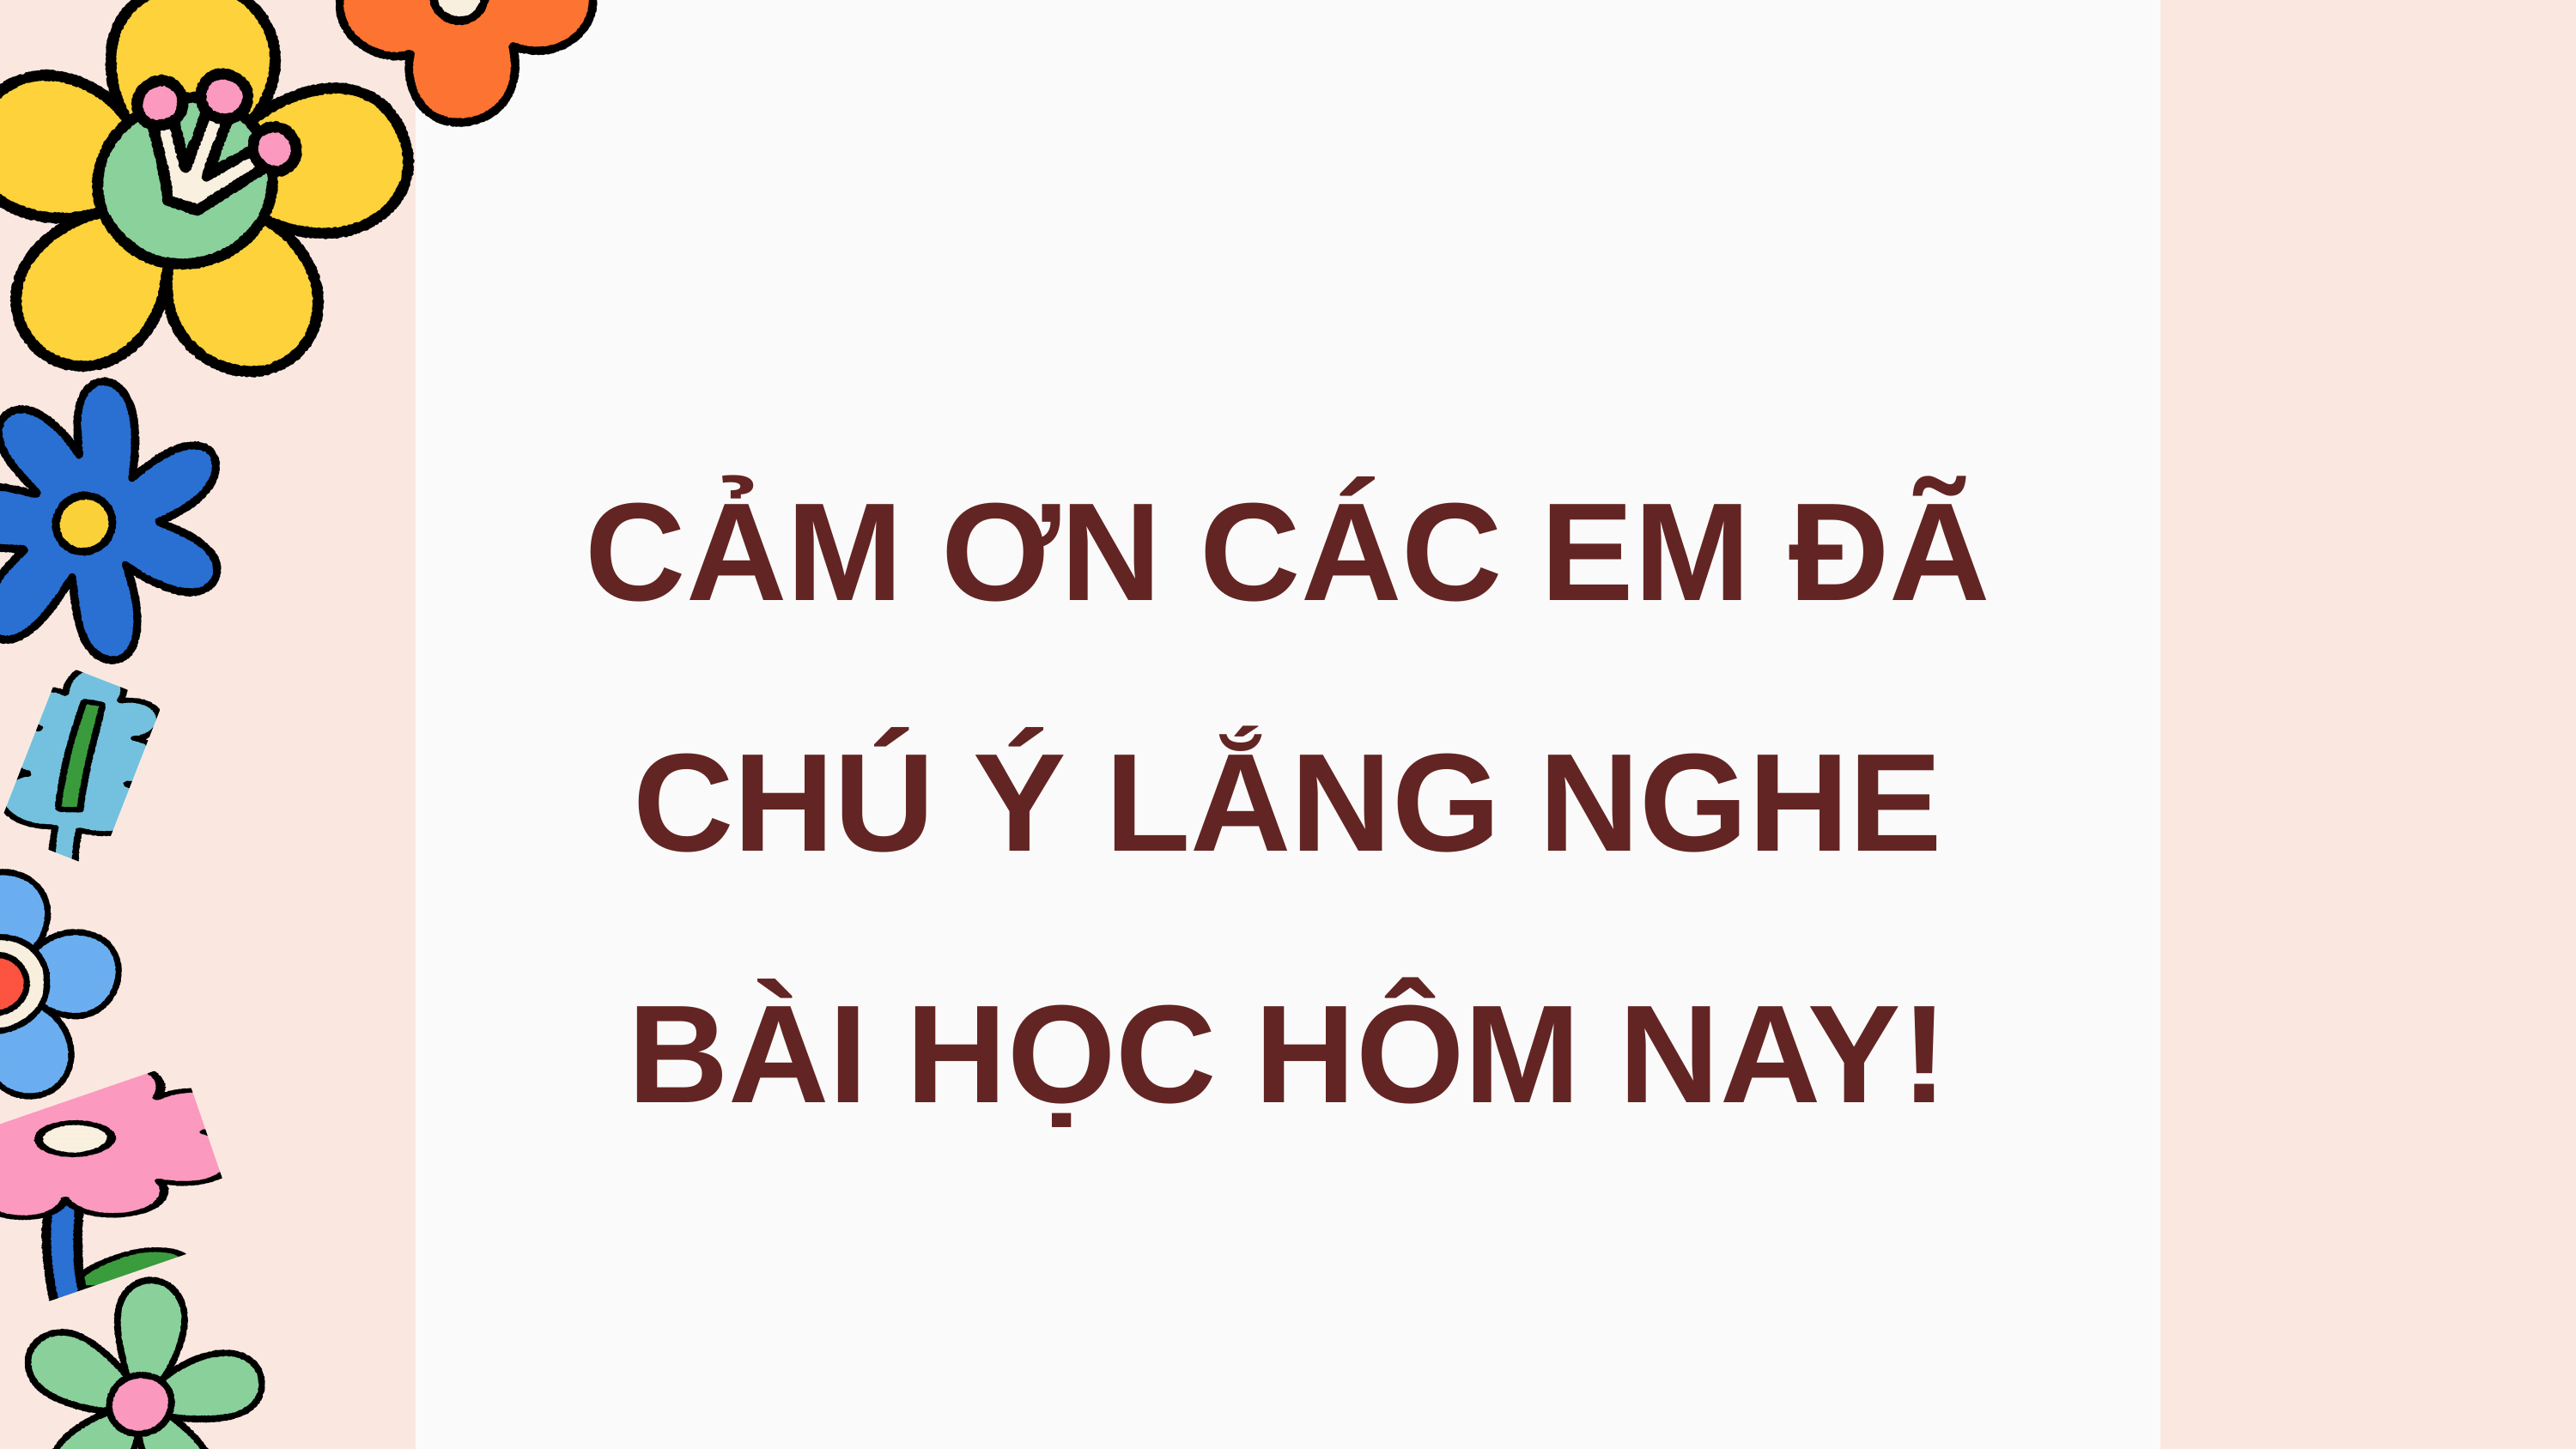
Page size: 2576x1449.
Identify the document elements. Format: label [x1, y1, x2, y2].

text_box [335, 0, 508, 127]
text_box [0, 1061, 242, 1319]
text_box [514, 0, 2062, 1449]
text_box [0, 0, 415, 378]
text_box [0, 664, 163, 869]
text_box [24, 1276, 265, 1449]
text_box [0, 869, 122, 1100]
text_box [0, 377, 222, 664]
